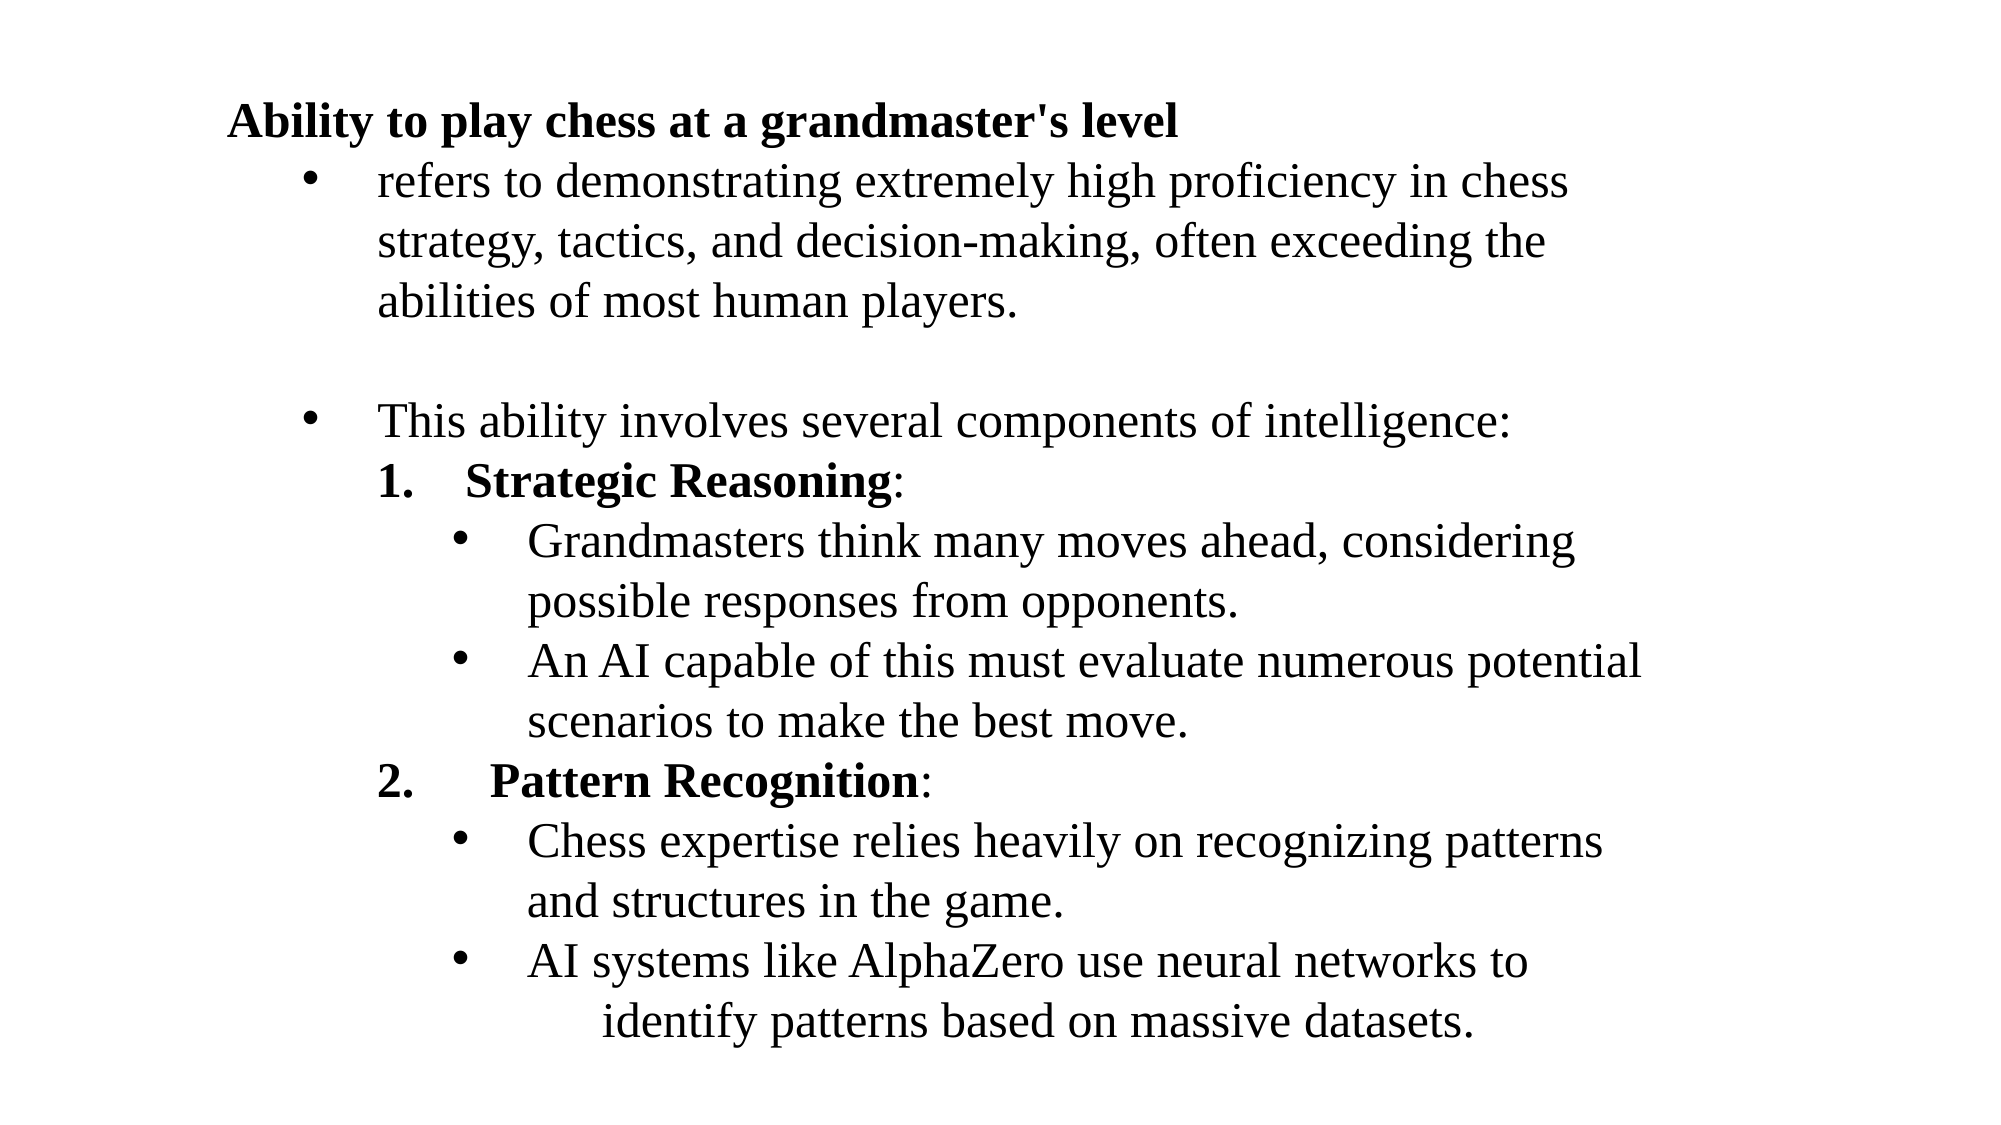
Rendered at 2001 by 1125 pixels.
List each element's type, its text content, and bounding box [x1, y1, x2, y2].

text_box Ability to play chess at a grandmaster's level refers to demonstrating extremely high proficiency in chess strategy, tactics, and decision-making, often exceeding the abilities of most human players. This ability involves several components of intelligence: Strategic Reasoning: Grandmasters think many moves ahead, considering possible responses from opponents. An AI capable of this must evaluate numerous potential scenarios to make the best move. Pattern Recognition: Chess expertise relies heavily on recognizing patterns and structures in the game. AI systems like AlphaZero use neural networks to identify patterns based on massive datasets. [212, 79, 1714, 1055]
